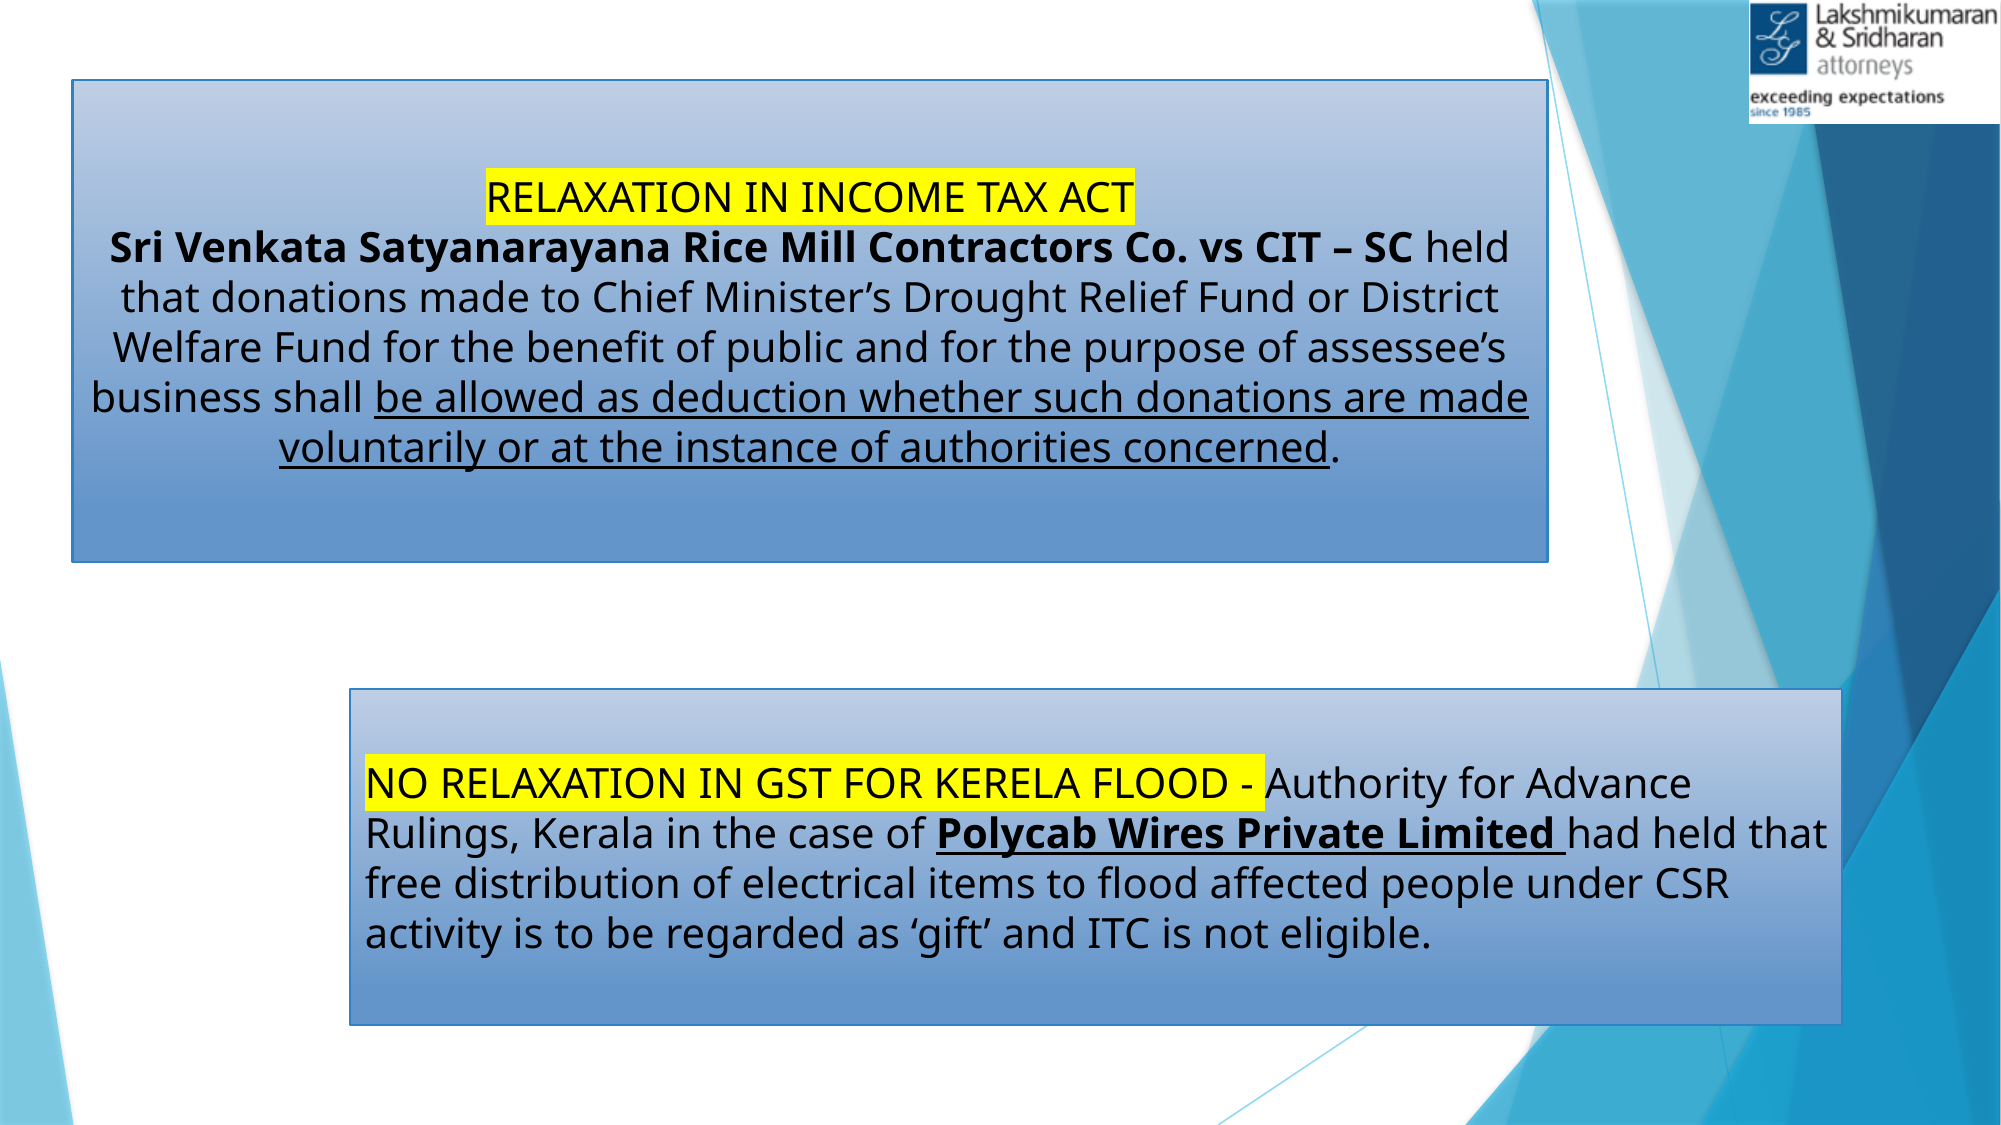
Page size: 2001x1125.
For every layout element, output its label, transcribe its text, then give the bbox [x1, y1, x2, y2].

text_box RELAXATION IN INCOME TAX ACT Sri Venkata Satyanarayana Rice Mill Contractors Co. vs CIT – SC held that donations made to Chief Minister’s Drought Relief Fund or District Welfare Fund for the benefit of public and for the purpose of assessee’s business shall be allowed as deduction whether such donations are made voluntarily or at the instance of authorities concerned. [71, 79, 1549, 563]
list [25, 172, 1973, 1044]
text_box NO RELAXATION IN GST FOR KERELA FLOOD - Authority for Advance Rulings, Kerala in the case of Polycab Wires Private Limited had held that free distribution of electrical items to flood affected people under CSR activity is to be regarded as ‘gift’ and ITC is not eligible. [349, 688, 1843, 1026]
picture [1749, 0, 2000, 124]
